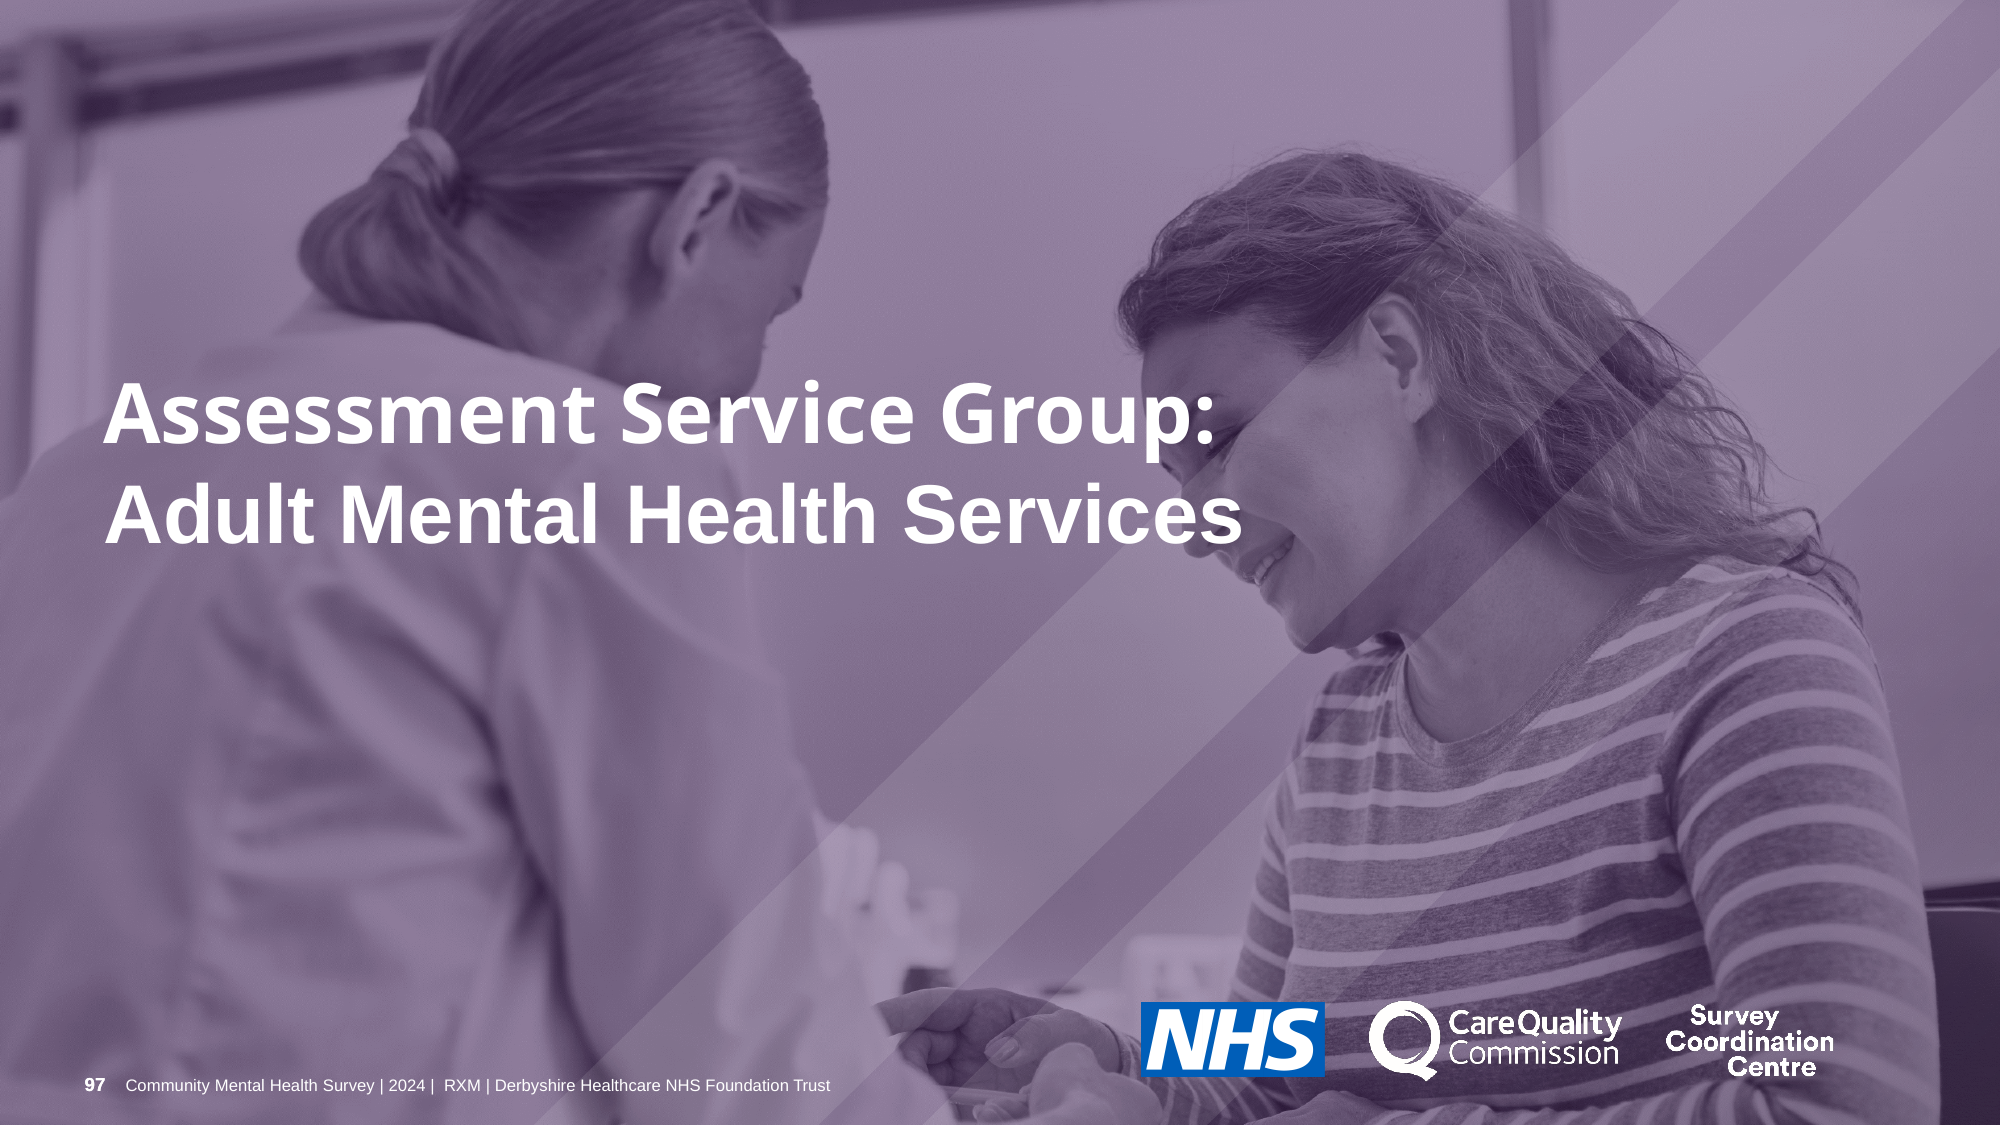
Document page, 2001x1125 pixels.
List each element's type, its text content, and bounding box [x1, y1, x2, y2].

text_box 97 [84, 1065, 122, 1125]
title Assessment Service Group: Adult Mental Health Services [103, 359, 1603, 562]
picture [1357, 989, 1629, 1091]
picture [1141, 1002, 1325, 1077]
picture [1663, 1001, 1836, 1079]
